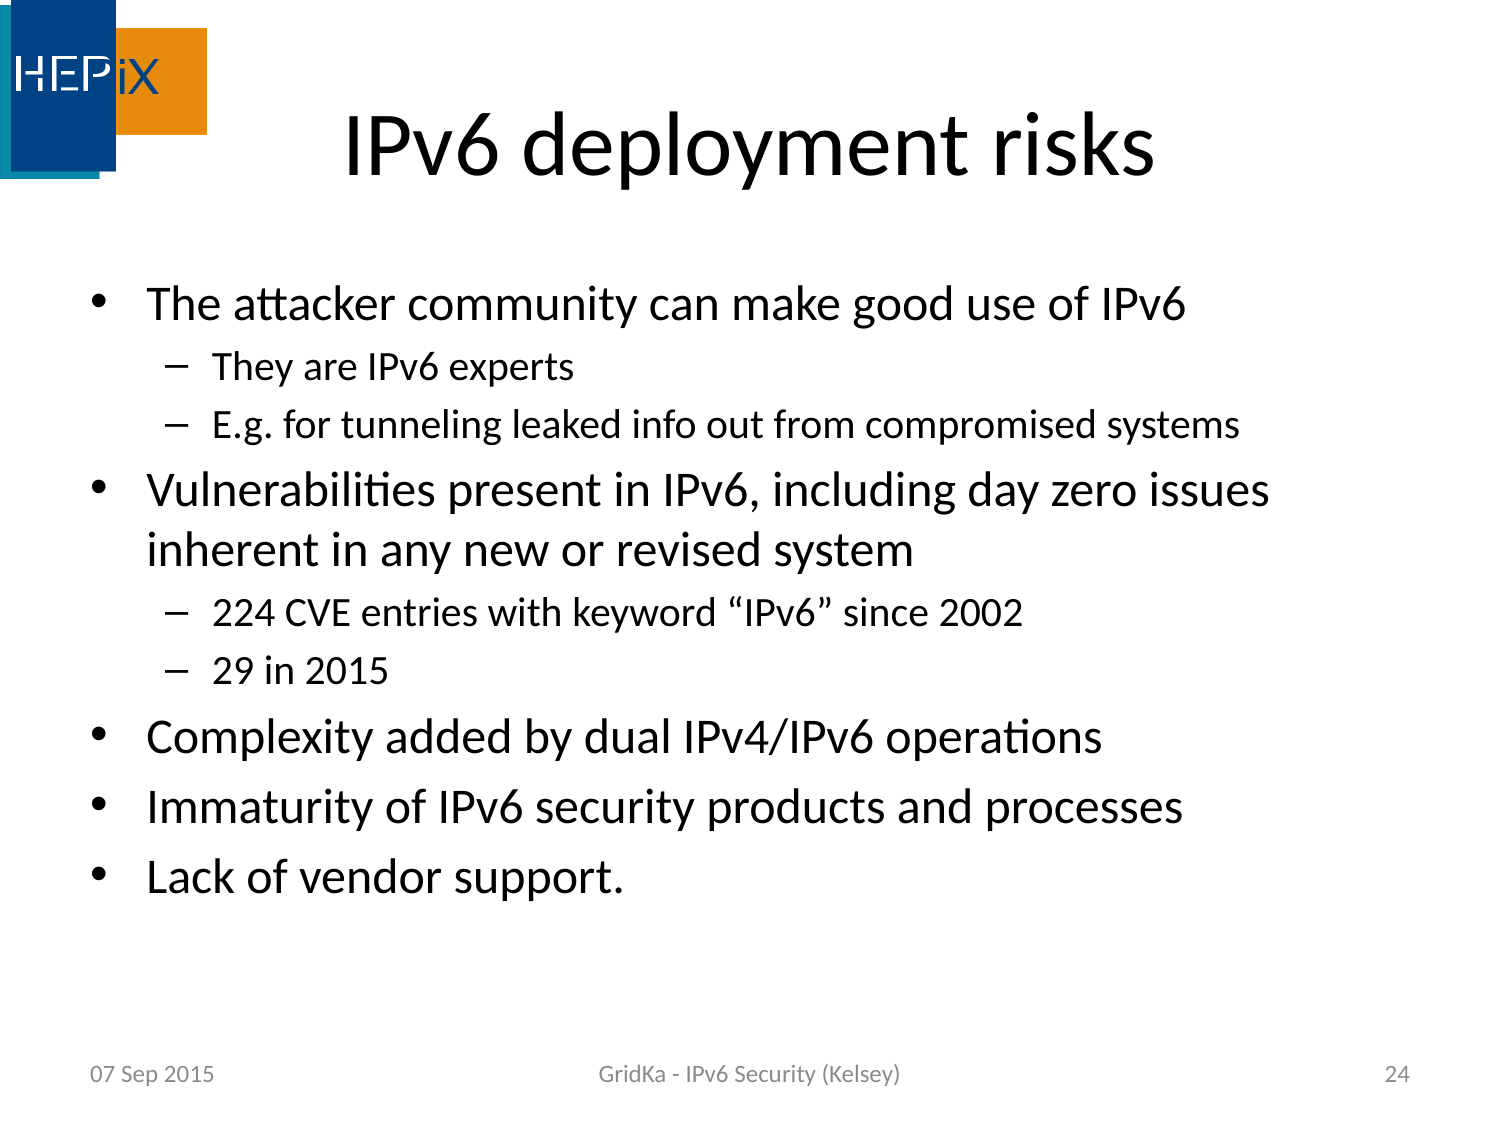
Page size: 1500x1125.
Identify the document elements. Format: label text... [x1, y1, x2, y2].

title IPv6 deployment risks [74, 44, 1426, 233]
picture [0, 0, 207, 170]
slide_number 24 [1074, 1042, 1425, 1103]
list The attacker community can make good use of IPv6 They are IPv6 experts E.g. for tunneling leaked info out from compromised systems Vulnerabilities present in IPv6, including day zero issues inherent in any new or revised system 224 CVE entries with keyword “IPv6” since 2002 29 in 2015 Complexity added by dual IPv4/IPv6 operations Immaturity of IPv6 security products and processes Lack of vendor support. [74, 262, 1426, 1006]
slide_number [75, 1042, 425, 1103]
footer GridKa - IPv6 Security (Kelsey) [512, 1042, 988, 1103]
